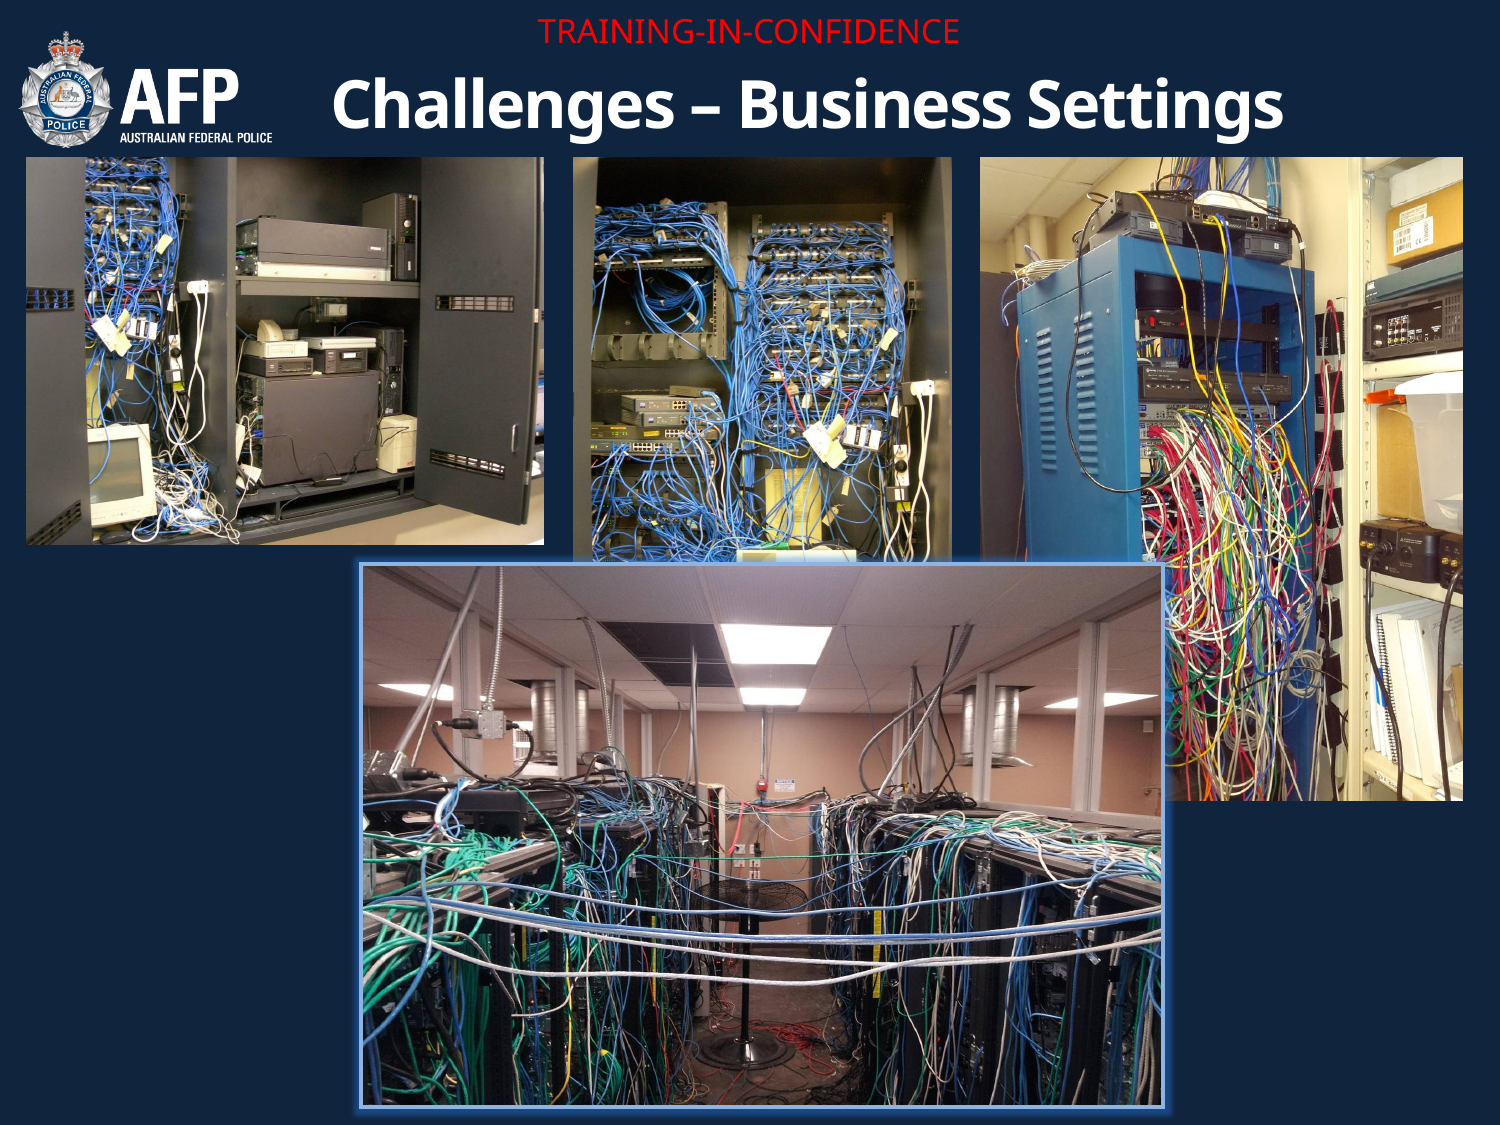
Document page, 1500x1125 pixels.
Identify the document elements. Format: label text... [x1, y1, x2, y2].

title Challenges – Business Settings [315, 37, 1457, 150]
picture [362, 156, 1464, 1105]
picture [25, 156, 545, 546]
picture [18, 31, 272, 148]
